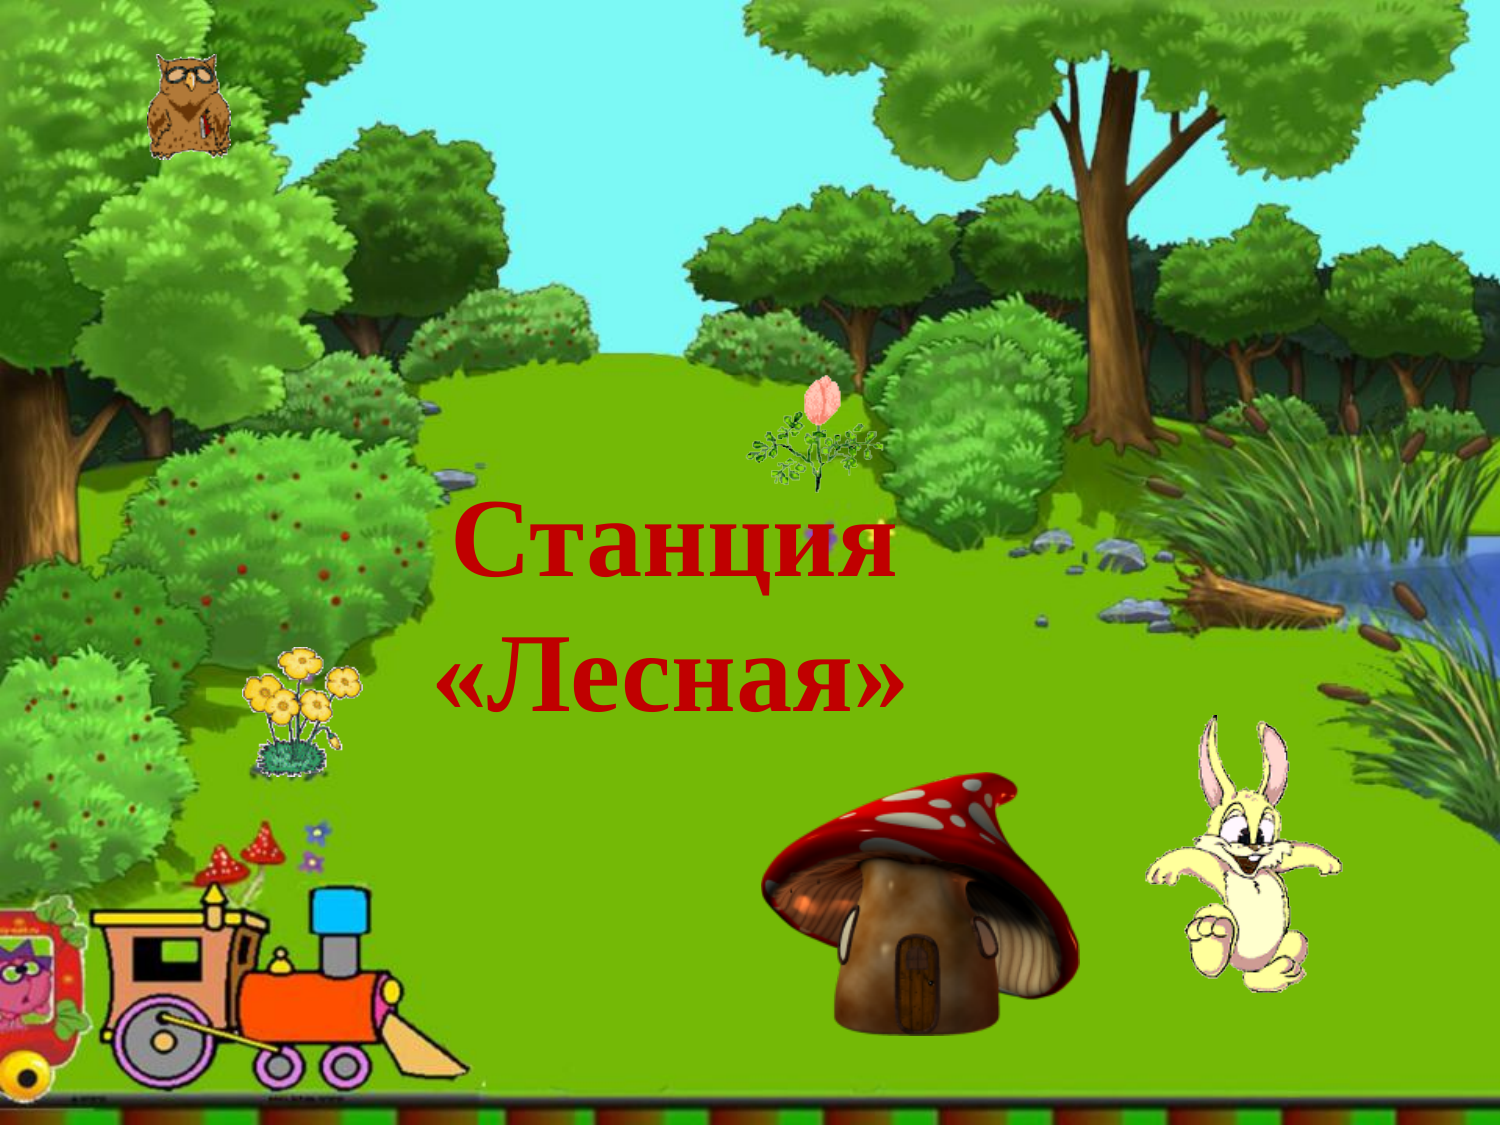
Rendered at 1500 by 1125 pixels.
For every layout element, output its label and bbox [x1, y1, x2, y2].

list [0, 0, 1500, 1125]
picture [147, 54, 231, 160]
picture [1115, 715, 1364, 1026]
picture [726, 337, 899, 497]
picture [241, 647, 364, 778]
picture [761, 772, 1081, 1036]
